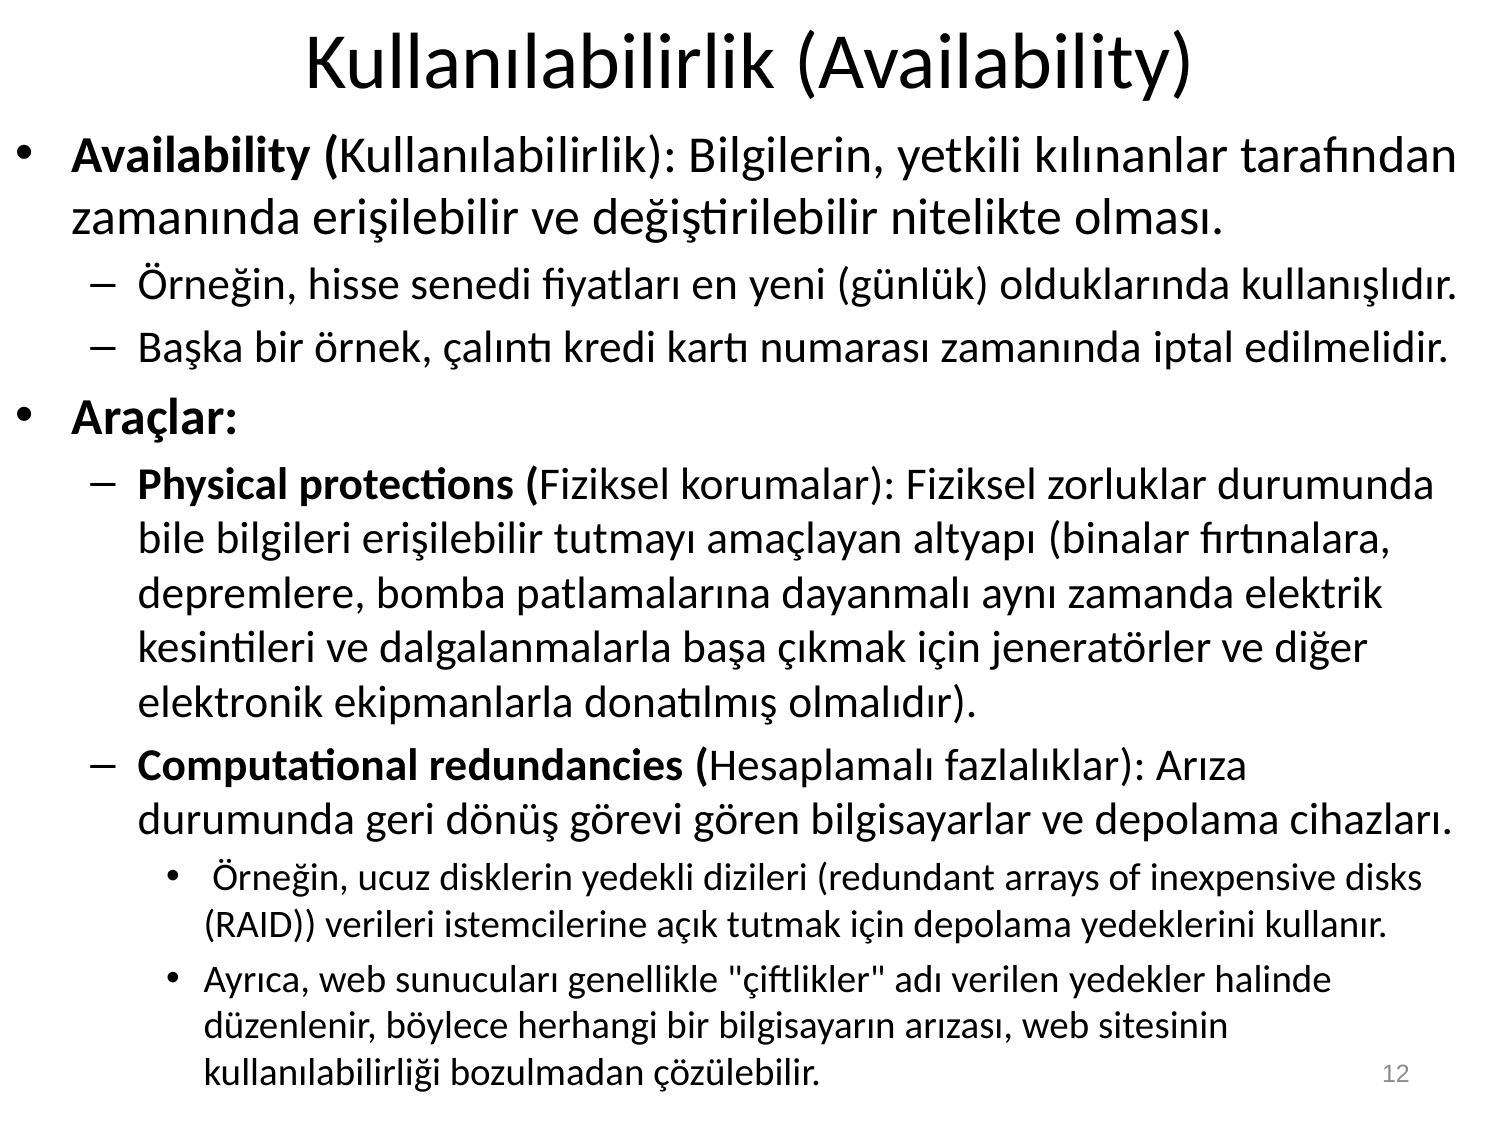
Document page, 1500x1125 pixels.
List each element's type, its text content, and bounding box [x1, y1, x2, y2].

list Availability (Kullanılabilirlik): Bilgilerin, yetkili kılınanlar tarafından zamanında erişilebilir ve değiştirilebilir nitelikte olması. Örneğin, hisse senedi fiyatları en yeni (günlük) olduklarında kullanışlıdır. Başka bir örnek, çalıntı kredi kartı numarası zamanında iptal edilmelidir. Araçlar: Physical protections (Fiziksel korumalar): Fiziksel zorluklar durumunda bile bilgileri erişilebilir tutmayı amaçlayan altyapı (binalar fırtınalara, depremlere, bomba patlamalarına dayanmalı aynı zamanda elektrik kesintileri ve dalgalanmalarla başa çıkmak için jeneratörler ve diğer elektronik ekipmanlarla donatılmış olmalıdır). Computational redundancies (Hesaplamalı fazlalıklar): Arıza durumunda geri dönüş görevi gören bilgisayarlar ve depolama cihazları. Örneğin, ucuz disklerin yedekli dizileri (redundant arrays of inexpensive disks (RAID)) verileri istemcilerine açık tutmak için depolama yedeklerini kullanır. Ayrıca, web sunucuları genellikle "çiftlikler" adı verilen yedekler halinde düzenlenir, böylece herhangi bir bilgisayarın arızası, web sitesinin kullanılabilirliği bozulmadan çözülebilir. [0, 112, 1475, 1125]
slide_number 12 [1074, 1042, 1425, 1103]
title Kullanılabilirlik (Availability) [75, 0, 1425, 112]
